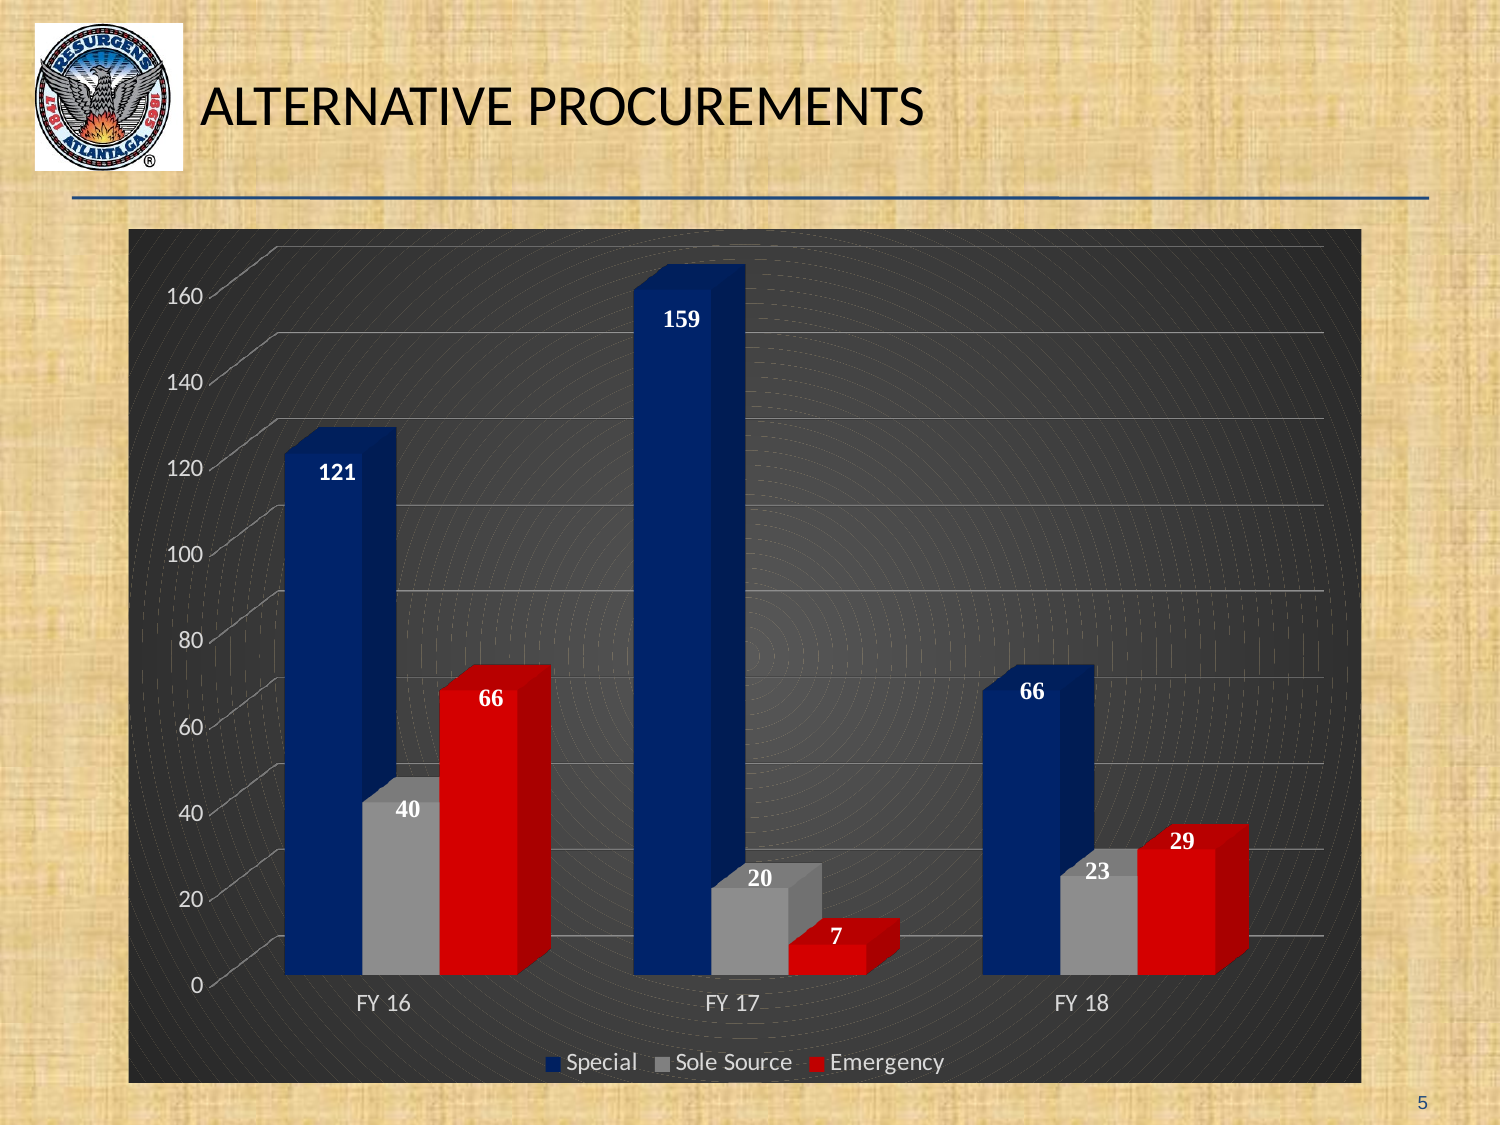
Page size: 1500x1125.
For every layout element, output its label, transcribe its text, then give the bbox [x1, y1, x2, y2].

title ALTERNATIVE PROCUREMENTS [177, 23, 1342, 181]
chart [128, 228, 1362, 1084]
picture [0, 0, 1500, 1125]
